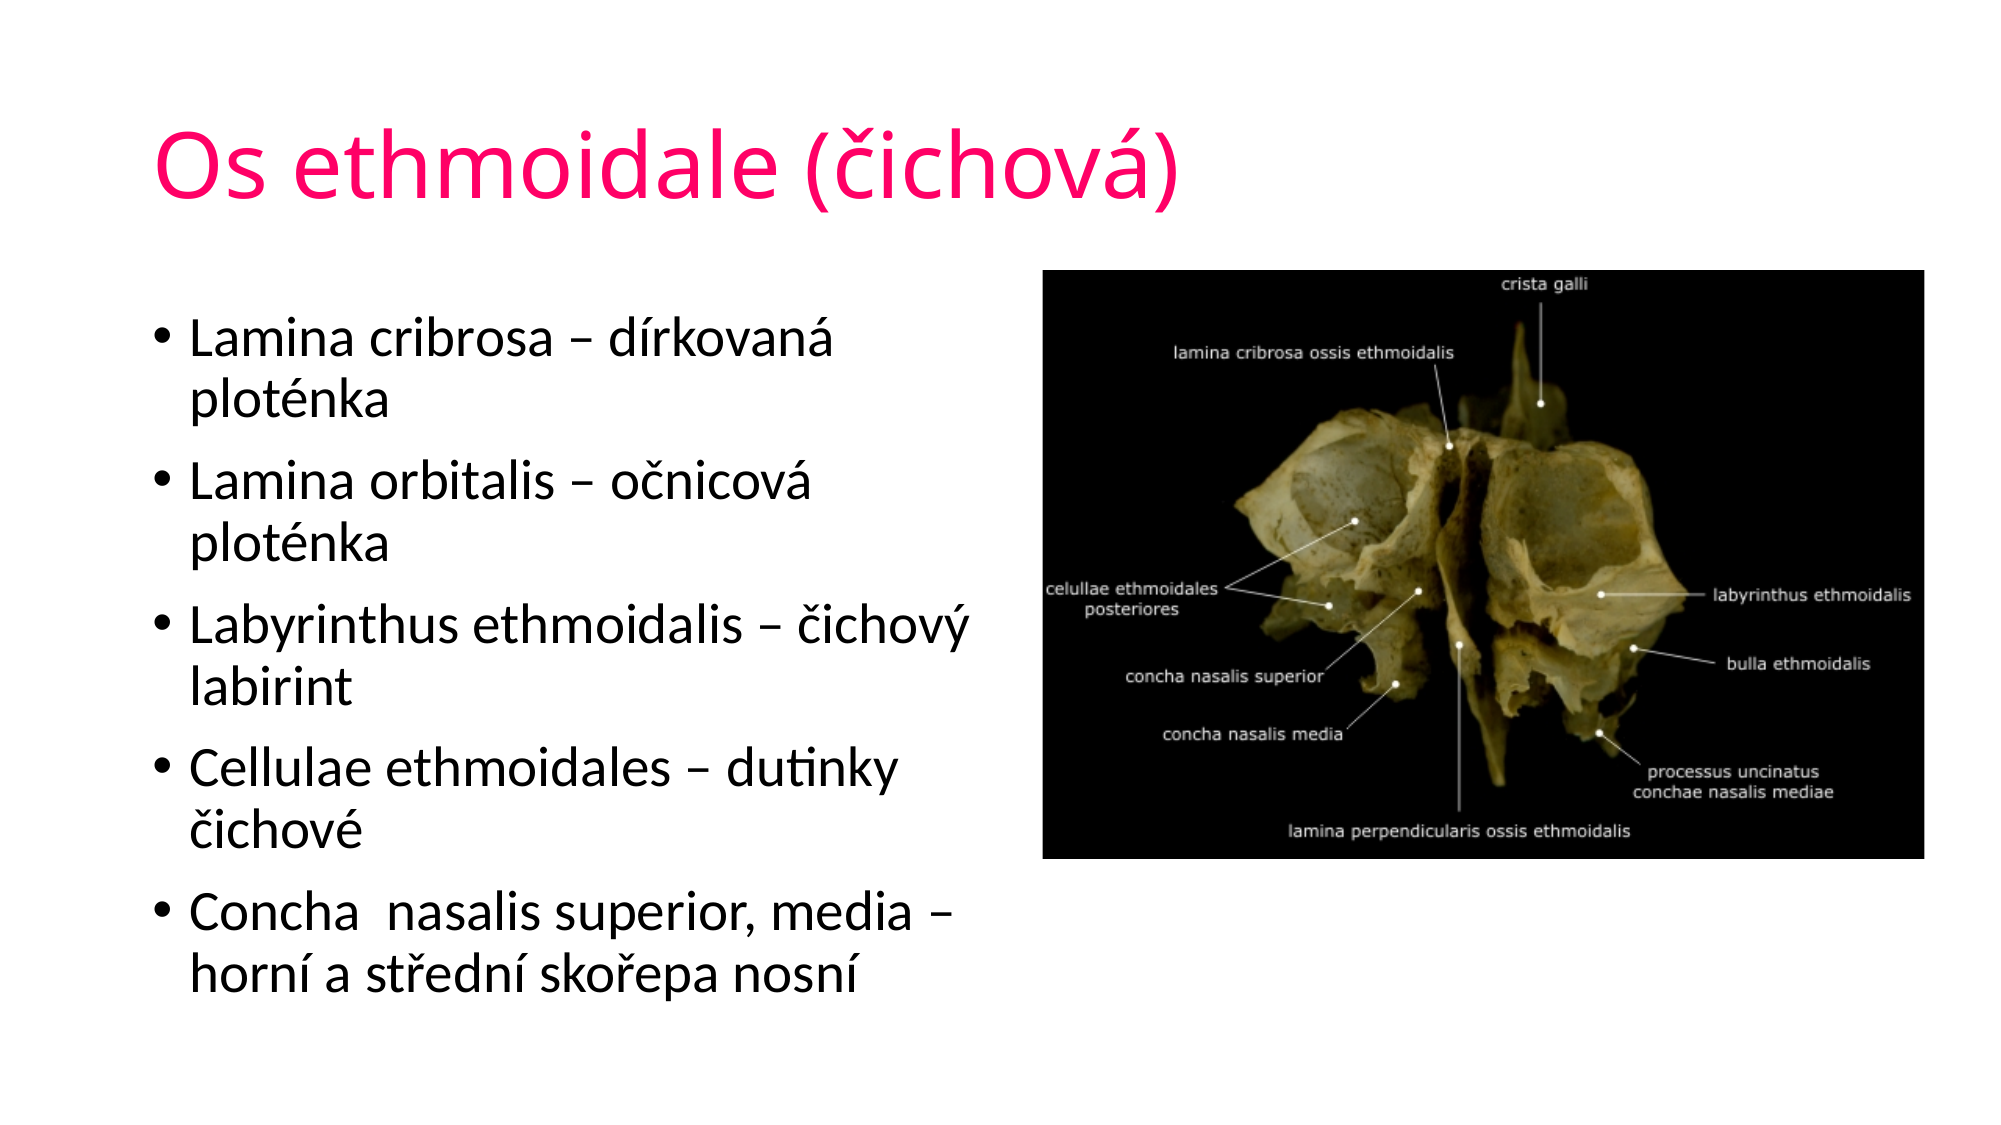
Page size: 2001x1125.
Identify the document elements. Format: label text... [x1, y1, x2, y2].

picture [1042, 270, 1925, 859]
title Os ethmoidale (čichová) [137, 59, 1863, 278]
list Lamina cribrosa – dírkovaná ploténka Lamina orbitalis – očnicová ploténka Labyrinthus ethmoidalis – čichový labirint Cellulae ethmoidales – dutinky čichové Concha nasalis superior, media – horní a střední skořepa nosní [137, 299, 1023, 1014]
